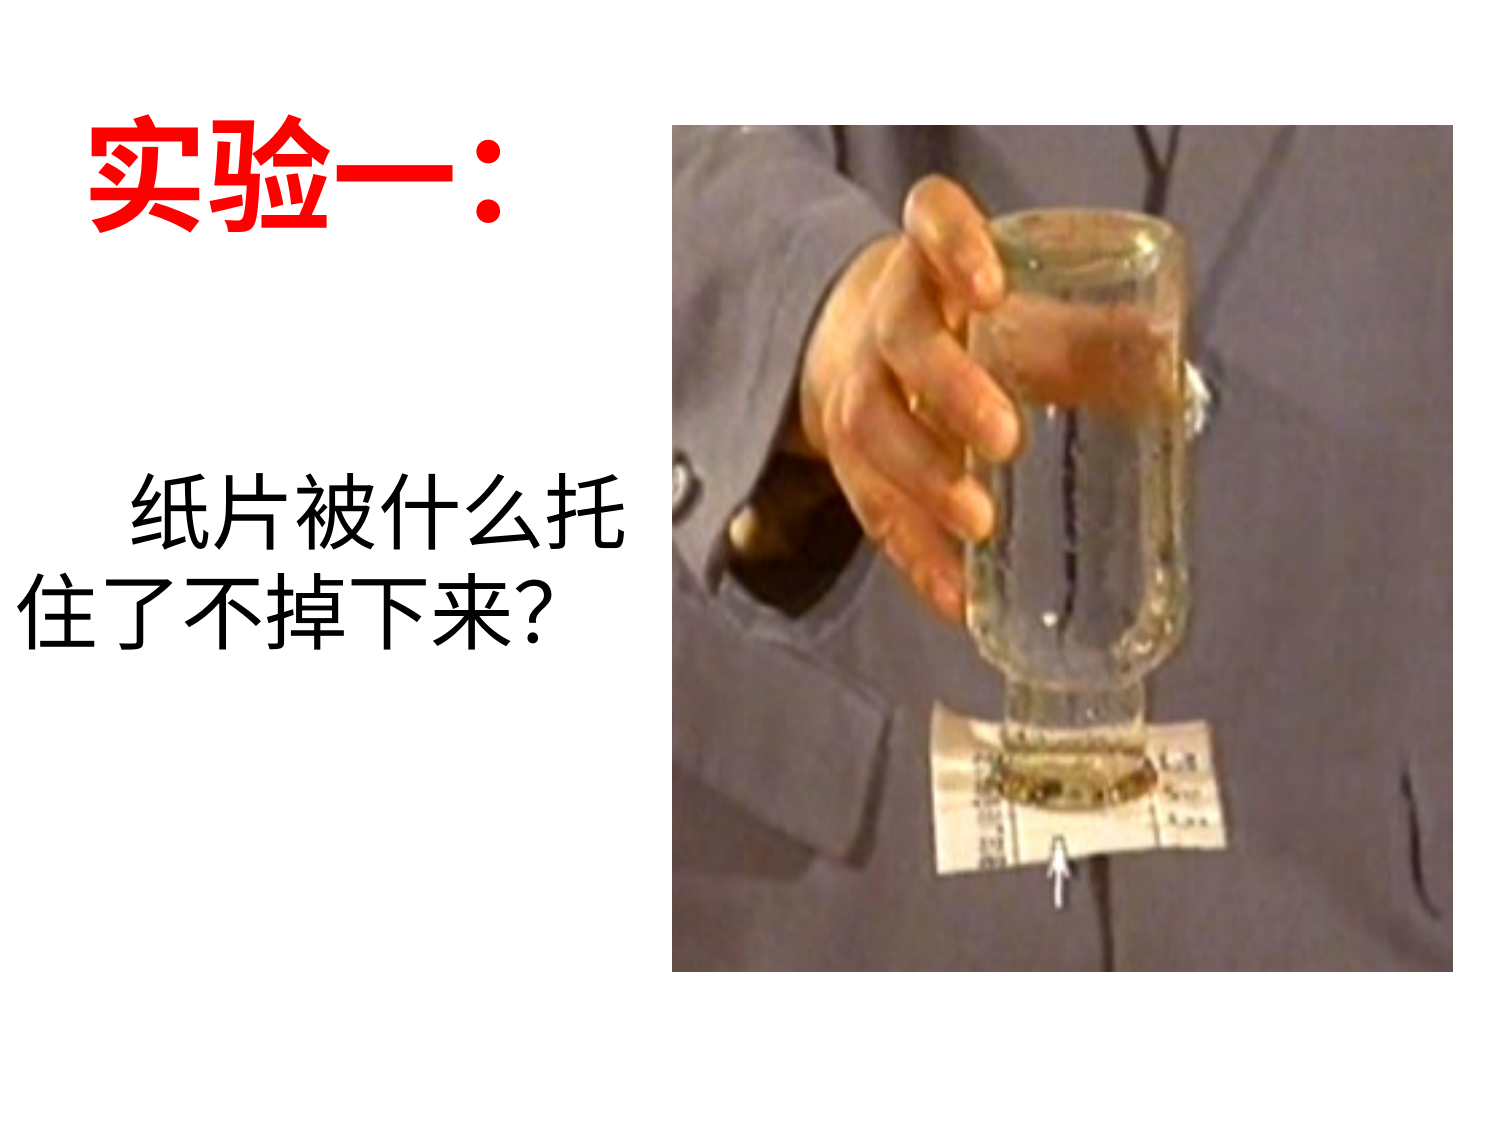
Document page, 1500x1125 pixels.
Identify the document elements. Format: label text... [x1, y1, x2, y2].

picture [671, 125, 1453, 973]
text_box 实验一： [0, 90, 609, 256]
text_box 纸片被什么托住了不掉下来？ [0, 452, 666, 668]
